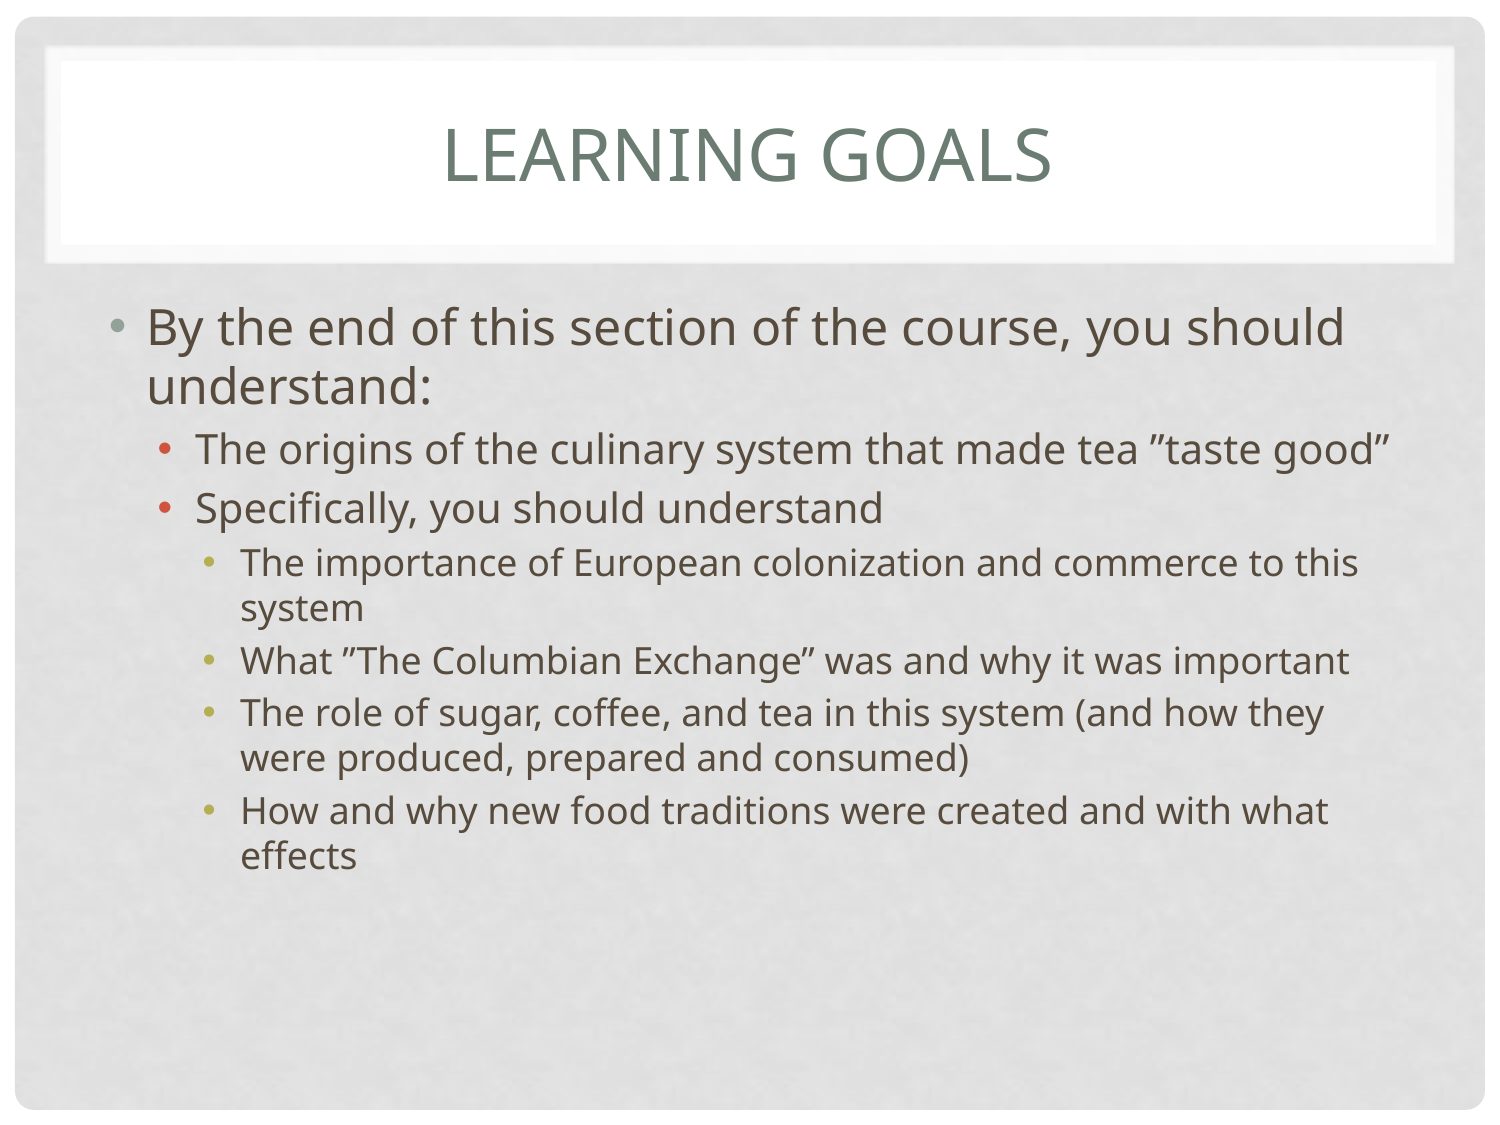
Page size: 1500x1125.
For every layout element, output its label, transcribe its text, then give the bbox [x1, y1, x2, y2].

list By the end of this section of the course, you should understand: The origins of the culinary system that made tea ”taste good” Specifically, you should understand The importance of European colonization and commerce to this system What ”The Columbian Exchange” was and why it was important The role of sugar, coffee, and tea in this system (and how they were produced, prepared and consumed) How and why new food traditions were created and with what effects [75, 287, 1425, 1005]
title Learning Goals [69, 66, 1425, 238]
